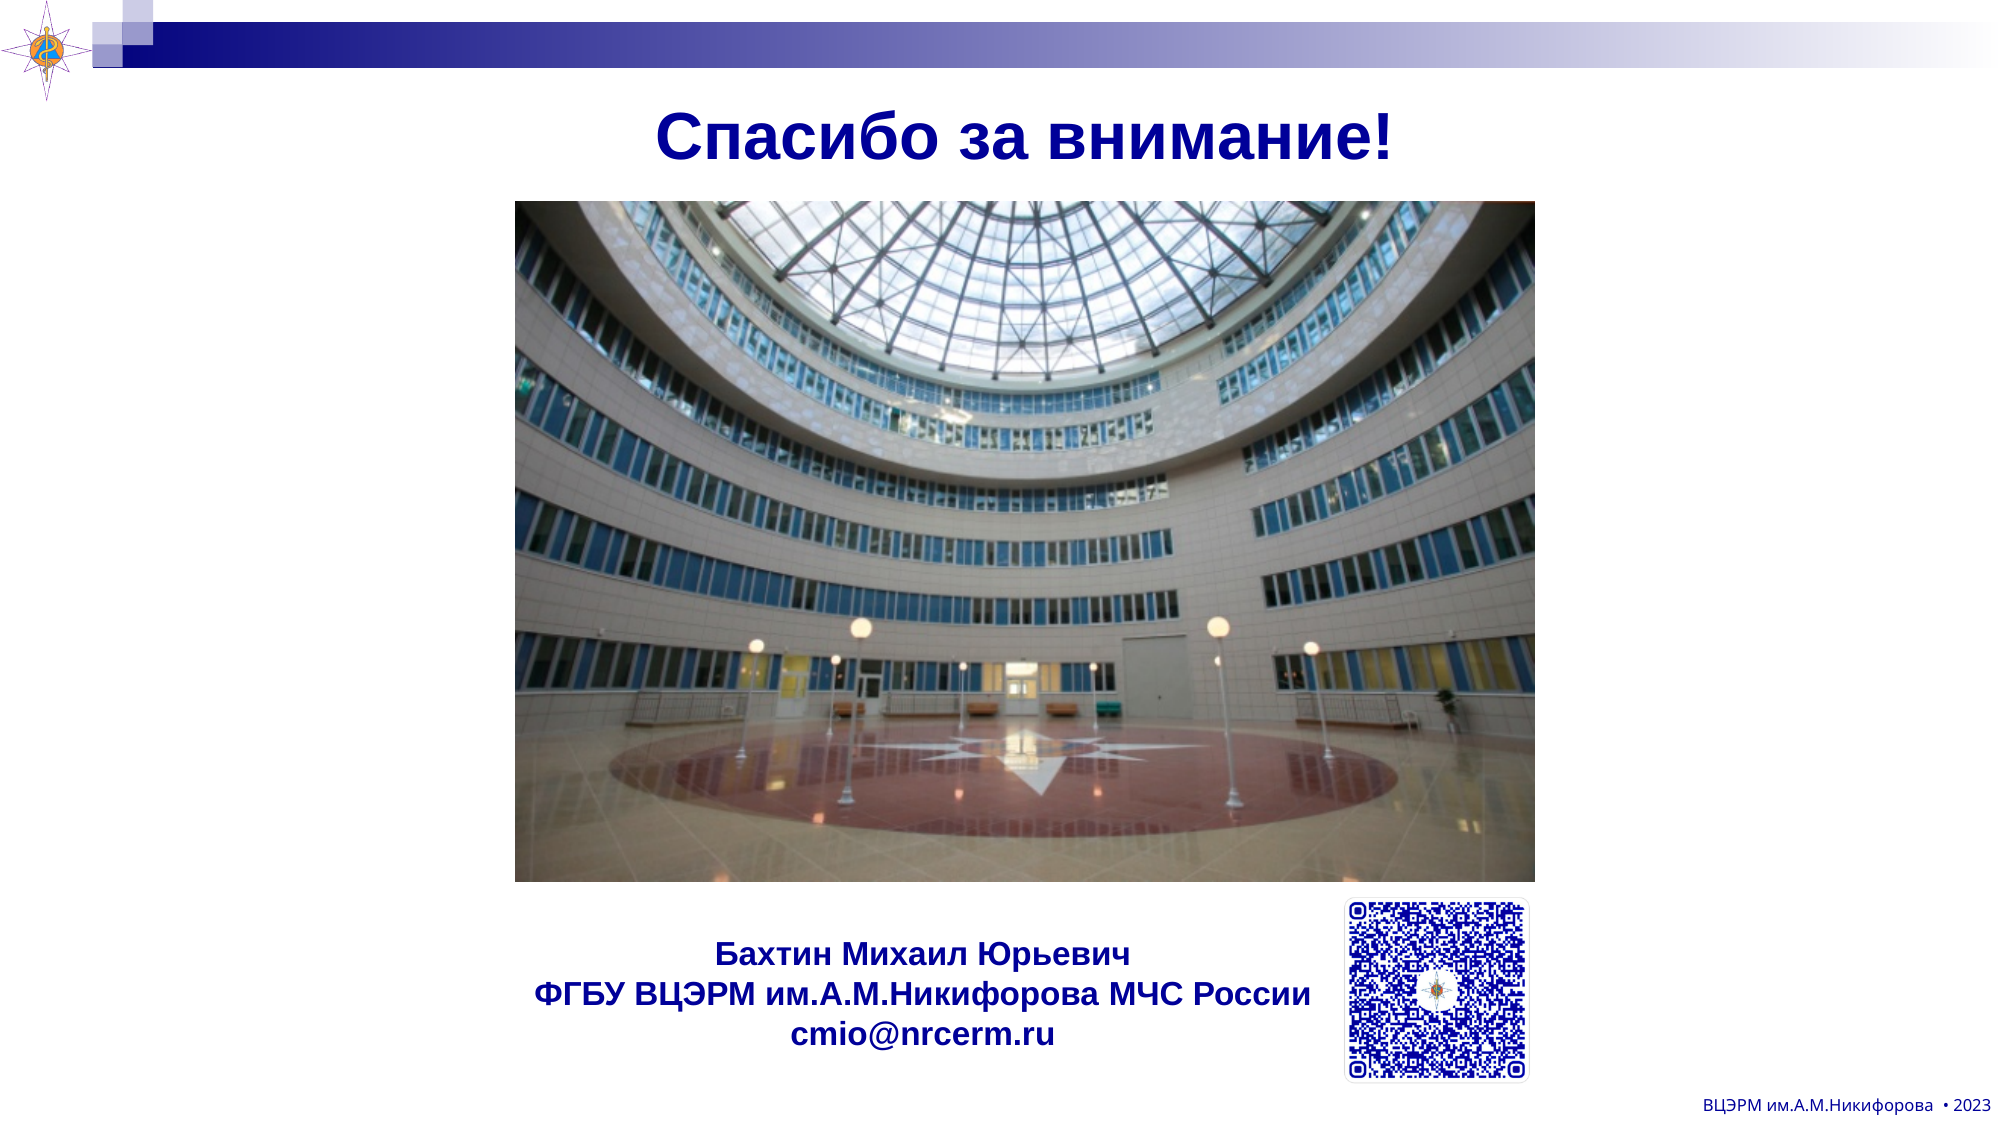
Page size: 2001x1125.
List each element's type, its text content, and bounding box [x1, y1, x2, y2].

text_box Спасибо за внимание! [350, 90, 1701, 176]
picture [515, 201, 1535, 882]
picture [1339, 889, 1536, 1089]
text_box Бахтин Михаил Юрьевич ФГБУ ВЦЭРМ им.А.М.Никифорова МЧС России cmio@nrcerm.ru [515, 904, 1331, 1060]
picture [0, 0, 93, 102]
